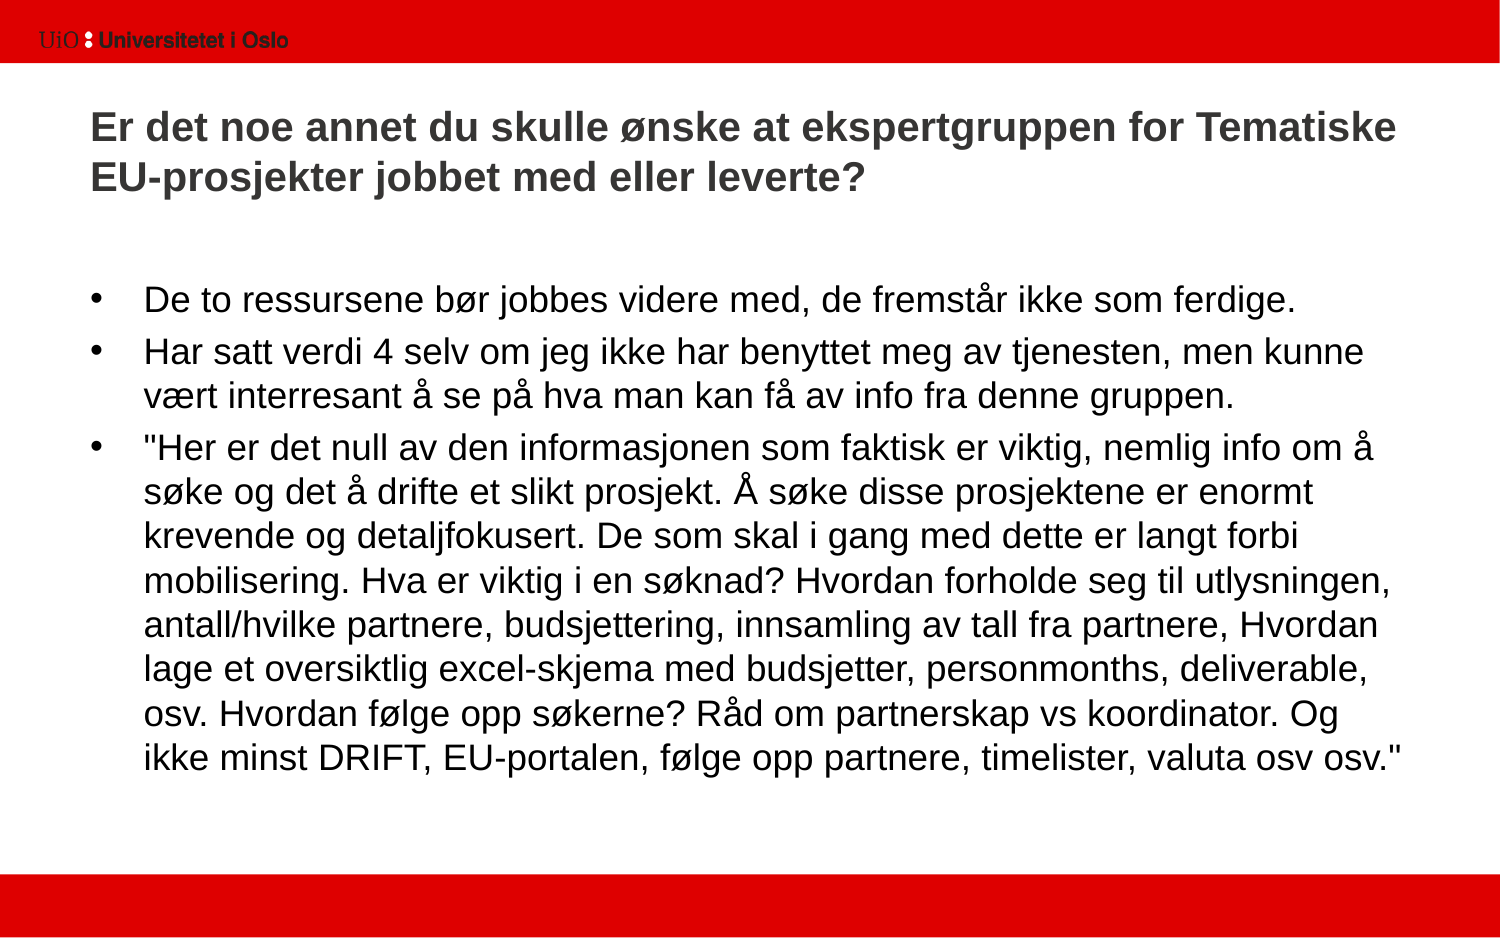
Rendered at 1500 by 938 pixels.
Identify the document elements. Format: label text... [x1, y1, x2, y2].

title Er det noe annet du skulle ønske at ekspertgruppen for Tematiske EU-prosjekter jobbet med eller leverte? [75, 78, 1425, 221]
picture [39, 31, 288, 48]
list De to ressursene bør jobbes videre med, de fremstår ikke som ferdige. Har satt verdi 4 selv om jeg ikke har benyttet meg av tjenesten, men kunne vært interresant å se på hva man kan få av info fra denne gruppen. "Her er det null av den informasjonen som faktisk er viktig, nemlig info om å søke og det å drifte et slikt prosjekt. Å søke disse prosjektene er enormt krevende og detaljfokusert. De som skal i gang med dette er langt forbi mobilisering. Hva er viktig i en søknad? Hvordan forholde seg til utlysningen, antall/hvilke partnere, budsjettering, innsamling av tall fra partnere, Hvordan lage et oversiktlig excel-skjema med budsjetter, personmonths, deliverable, osv. Hvordan følge opp søkerne? Råd om partnerskap vs koordinator. Og ikke minst DRIFT, EU-portalen, følge opp partnere, timelister, valuta osv osv." [75, 267, 1425, 838]
